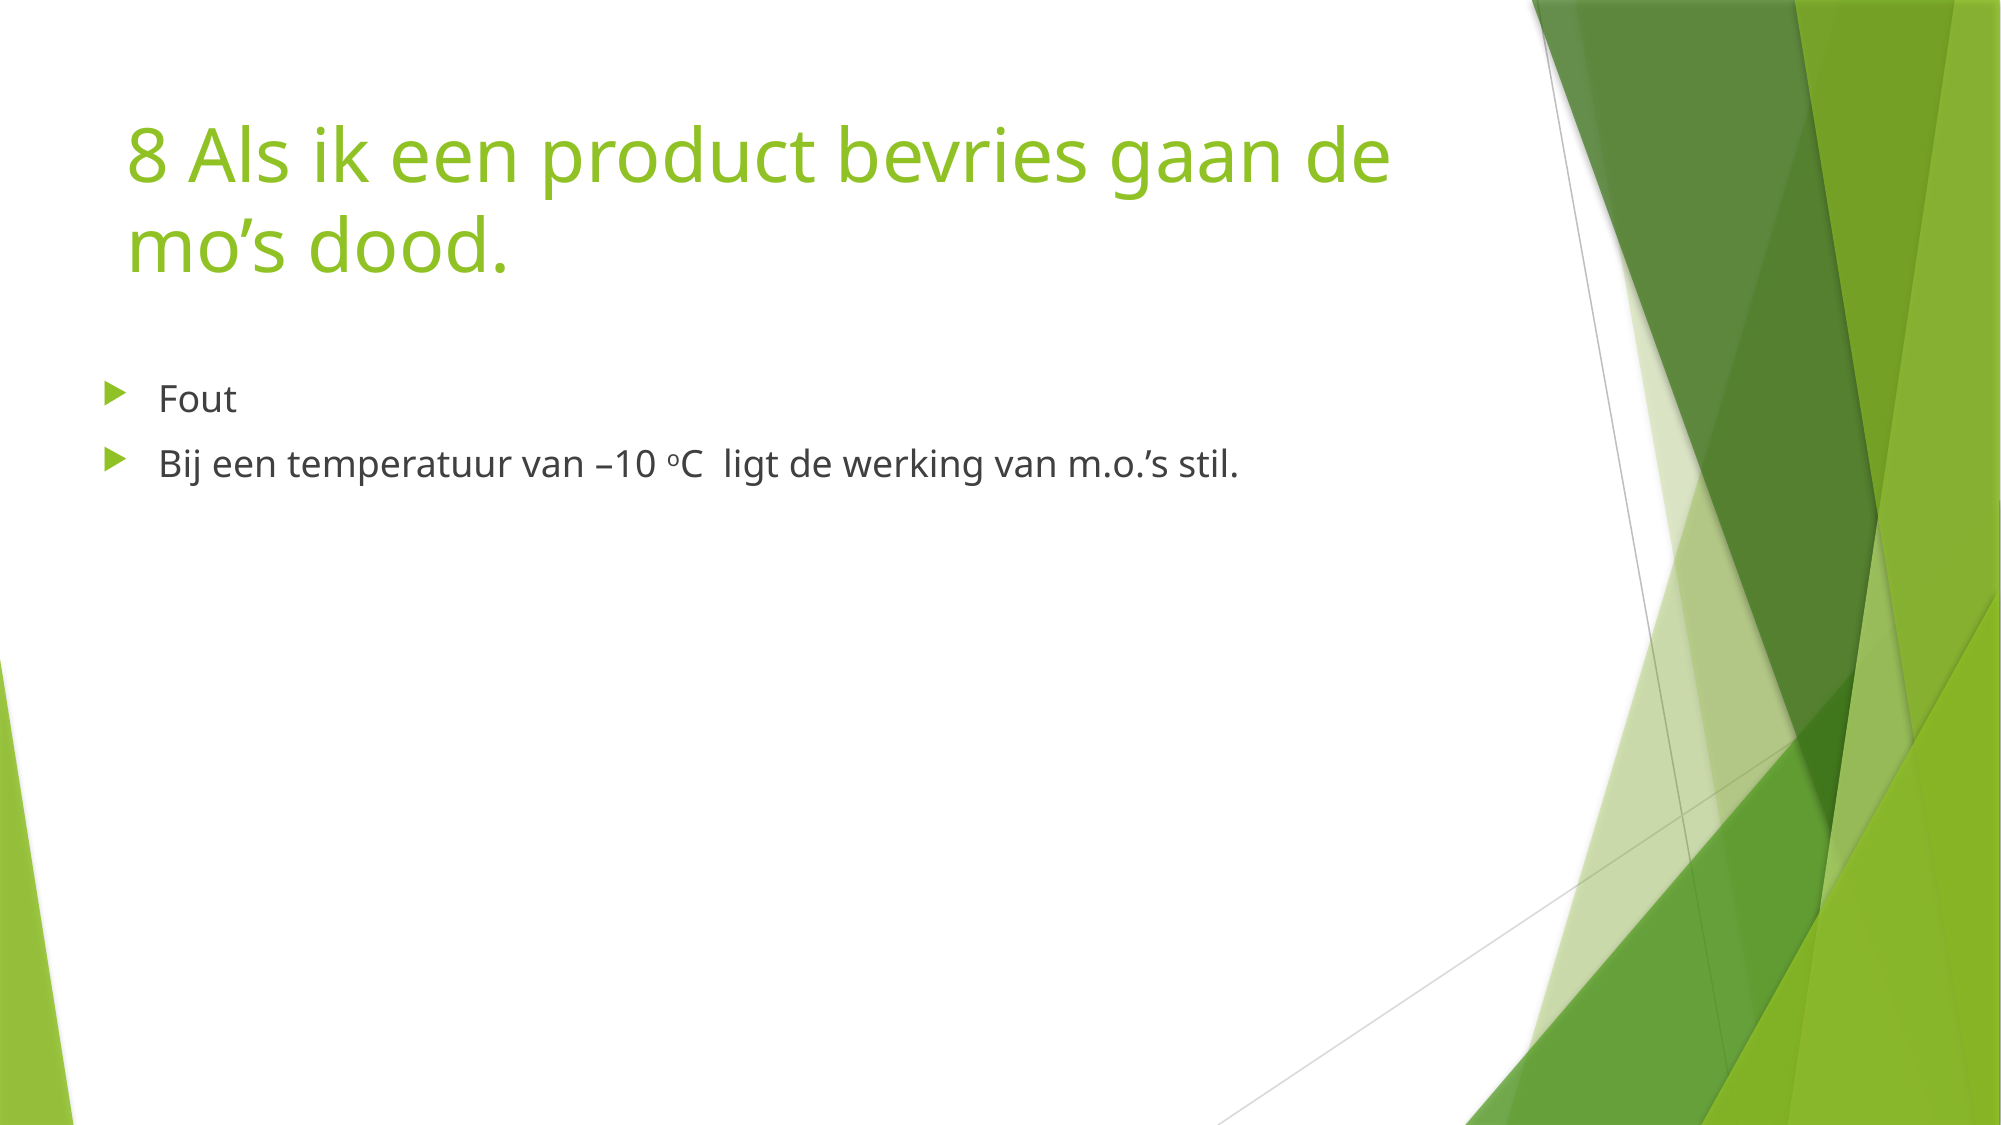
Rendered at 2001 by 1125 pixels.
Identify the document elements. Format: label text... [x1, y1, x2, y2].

title 8 Als ik een product bevries gaan de mo’s dood. [111, 99, 1522, 368]
list Fout Bij een temperatuur van –10 oC ligt de werking van m.o.’s stil. [86, 367, 1497, 532]
